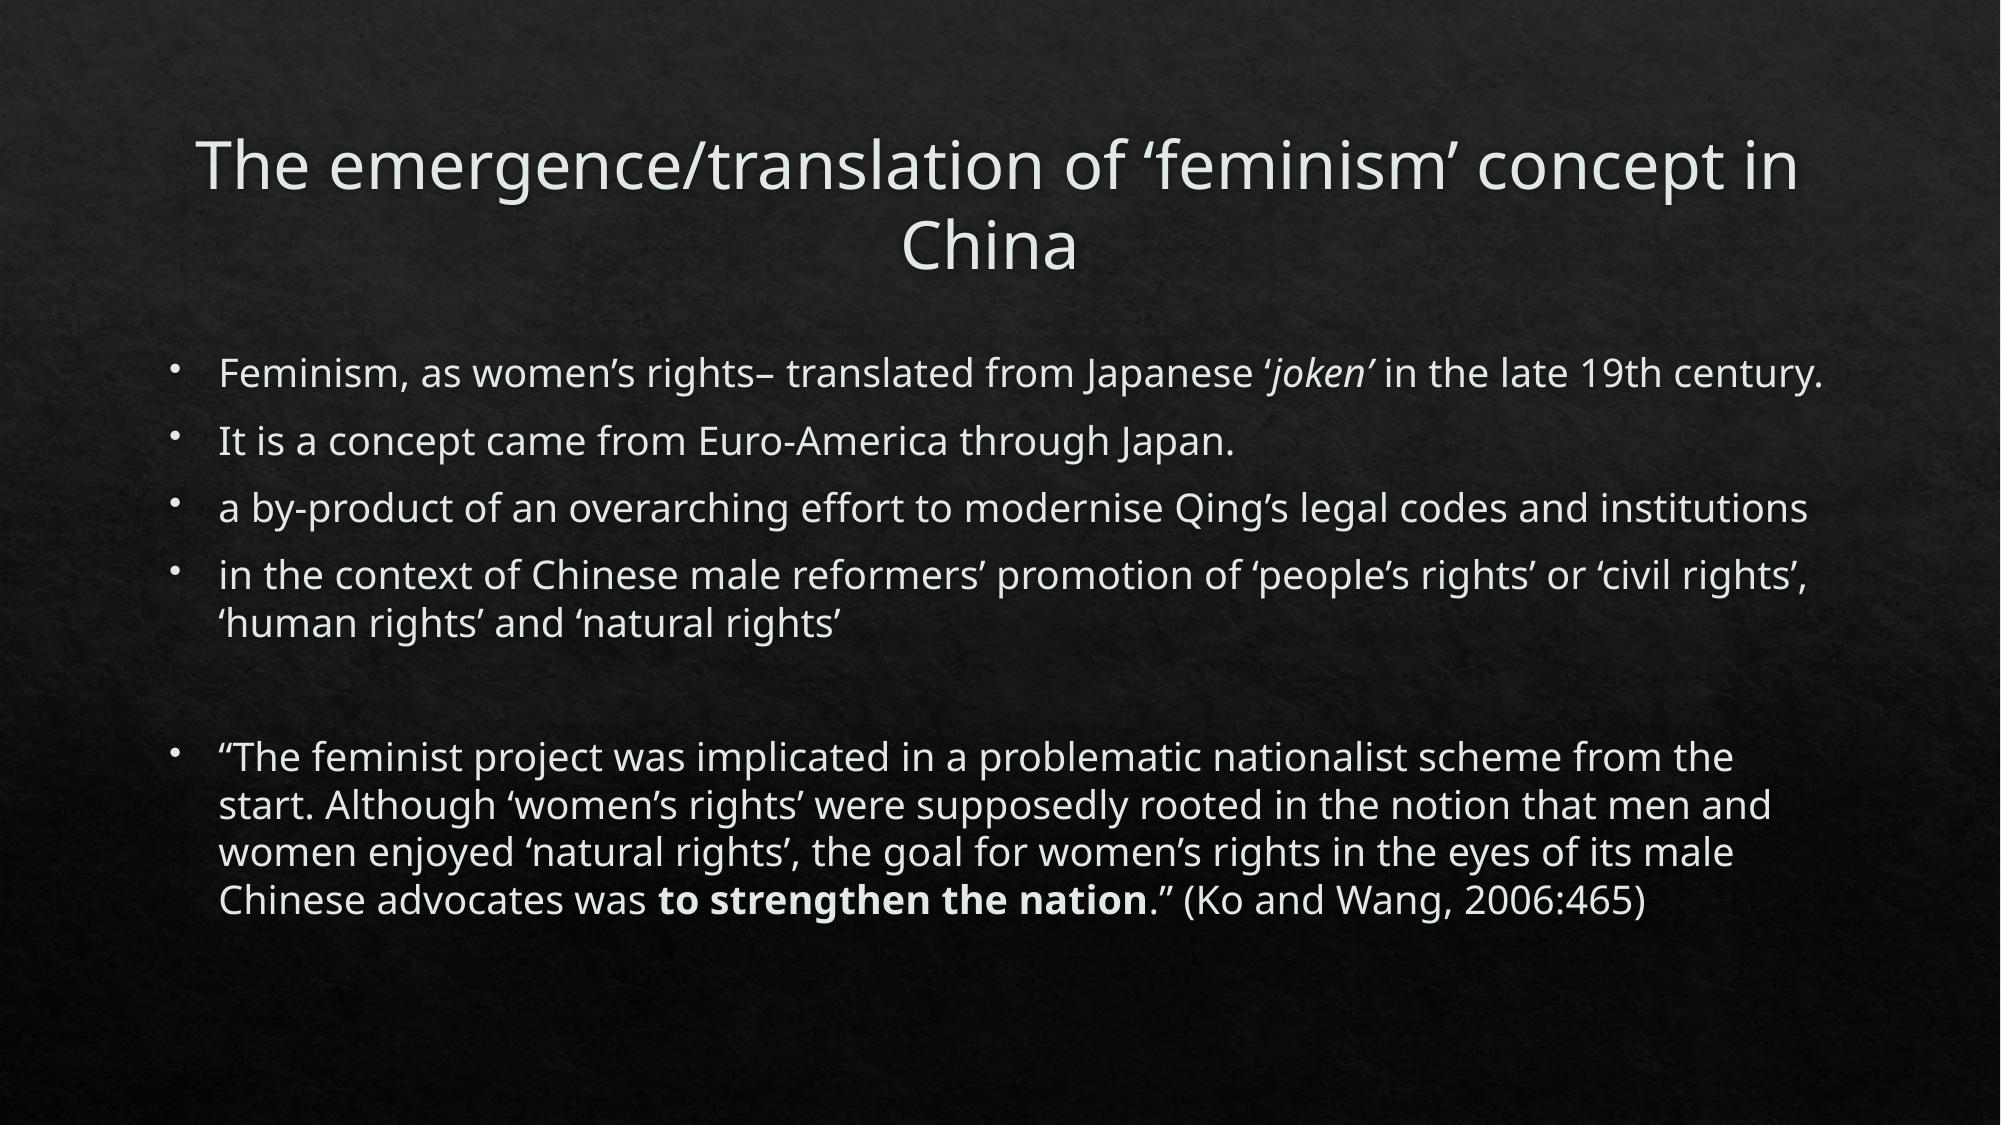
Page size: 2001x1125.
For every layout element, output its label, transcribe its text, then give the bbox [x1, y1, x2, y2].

title The emergence/translation of ‘feminism’ concept in China [149, 99, 1849, 307]
list Feminism, as women’s rights– translated from Japanese ‘joken’ in the late 19th century. It is a concept came from Euro-America through Japan. a by-product of an overarching effort to modernise Qing’s legal codes and institutions in the context of Chinese male reformers’ promotion of ‘people’s rights’ or ‘civil rights’, ‘human rights’ and ‘natural rights’ “The feminist project was implicated in a problematic nationalist scheme from the start. Although ‘women’s rights’ were supposedly rooted in the notion that men and women enjoyed ‘natural rights’, the goal for women’s rights in the eyes of its male Chinese advocates was to strengthen the nation.” (Ko and Wang, 2006:465) [149, 340, 1849, 950]
